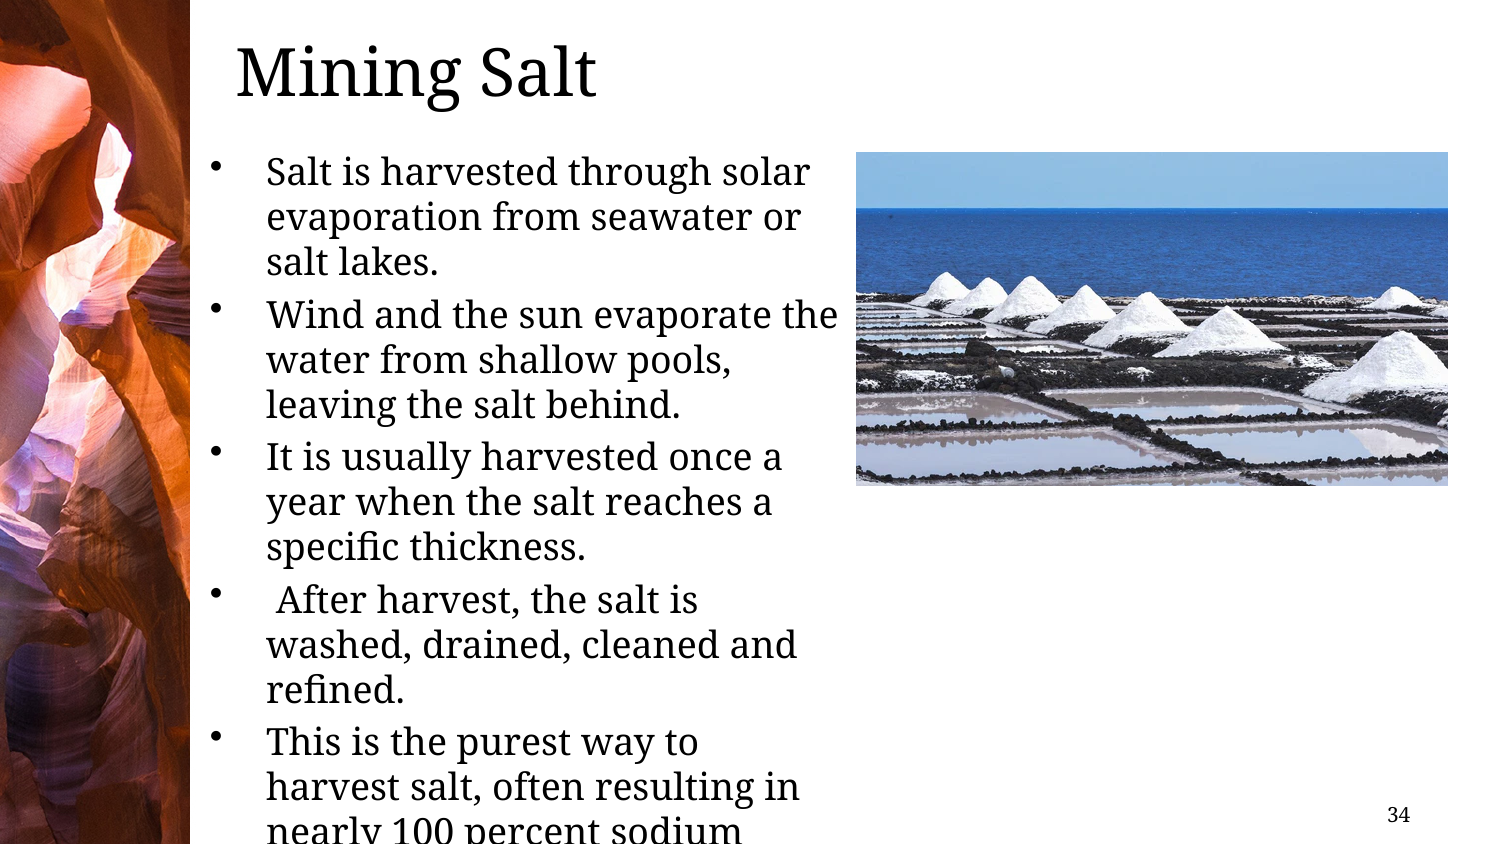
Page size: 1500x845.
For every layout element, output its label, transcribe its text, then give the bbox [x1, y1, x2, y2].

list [855, 152, 1448, 486]
list Salt is harvested through solar evaporation from seawater or salt lakes. Wind and the sun evaporate the water from shallow pools, leaving the salt behind. It is usually harvested once a year when the salt reaches a specific thickness. After harvest, the salt is washed, drained, cleaned and refined. This is the purest way to harvest salt, often resulting in nearly 100 percent sodium chloride. [194, 140, 857, 828]
picture [0, 0, 1500, 844]
slide_number 34 [1074, 794, 1425, 828]
title Mining Salt [220, 0, 1425, 141]
